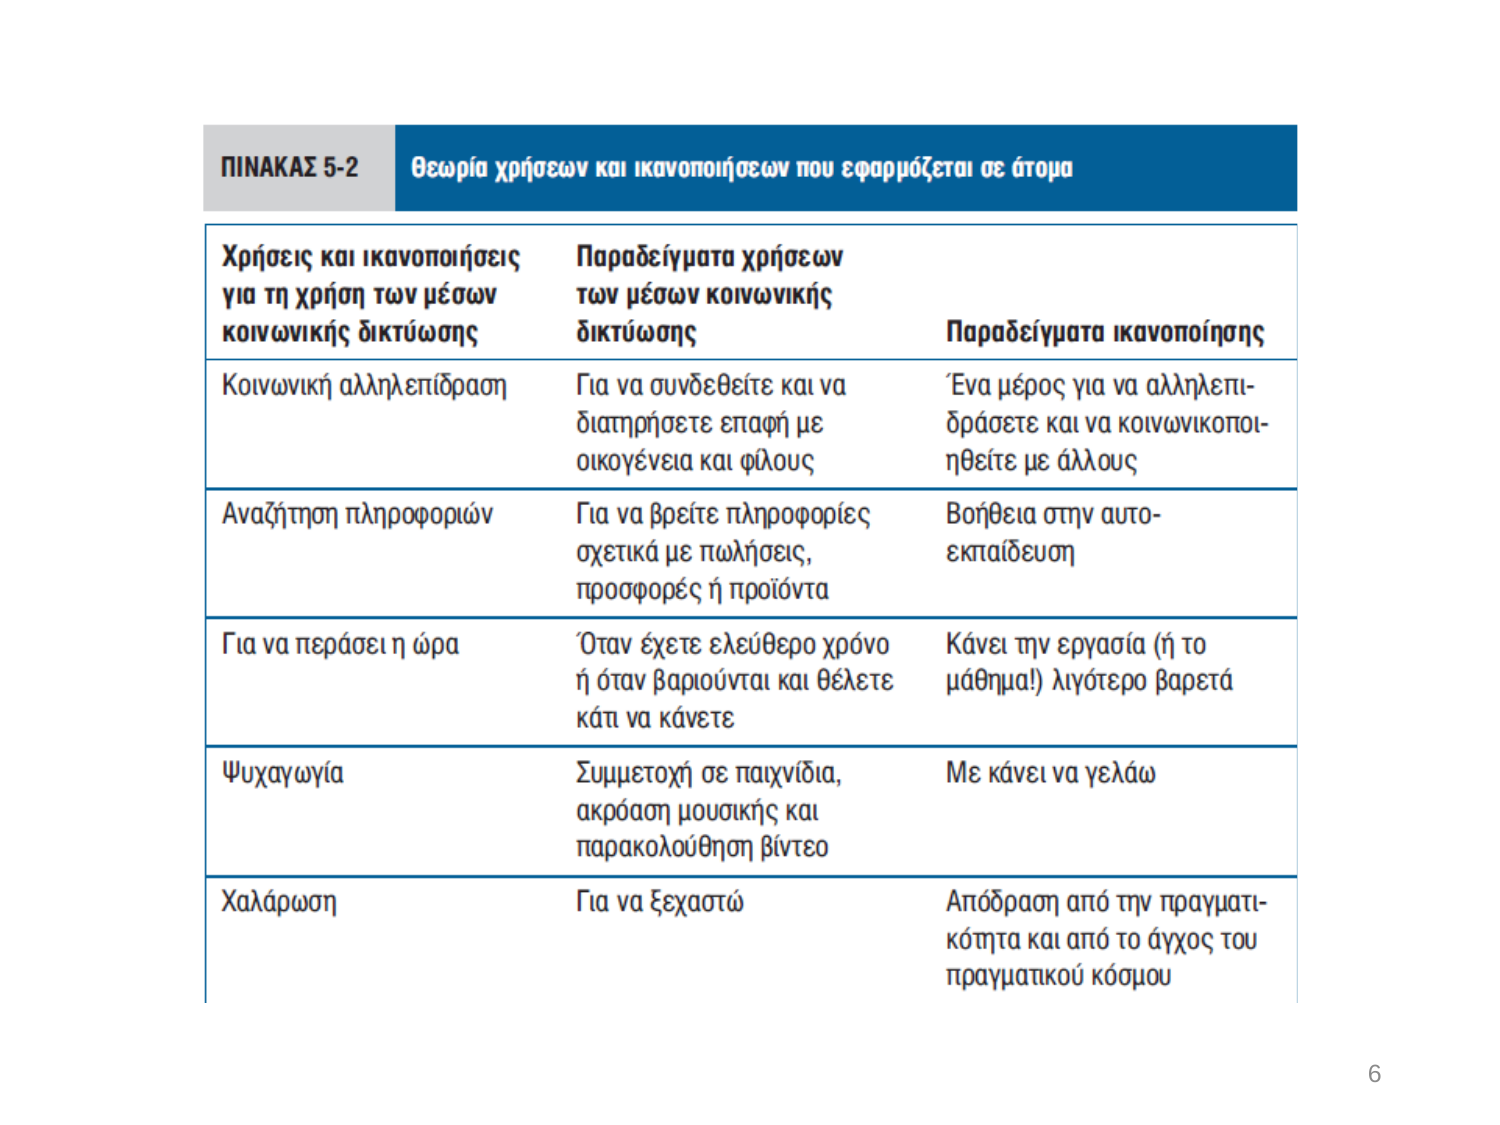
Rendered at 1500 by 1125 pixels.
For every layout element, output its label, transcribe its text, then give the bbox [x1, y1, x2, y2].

slide_number 6 [1059, 1042, 1397, 1103]
picture [202, 122, 1298, 1003]
